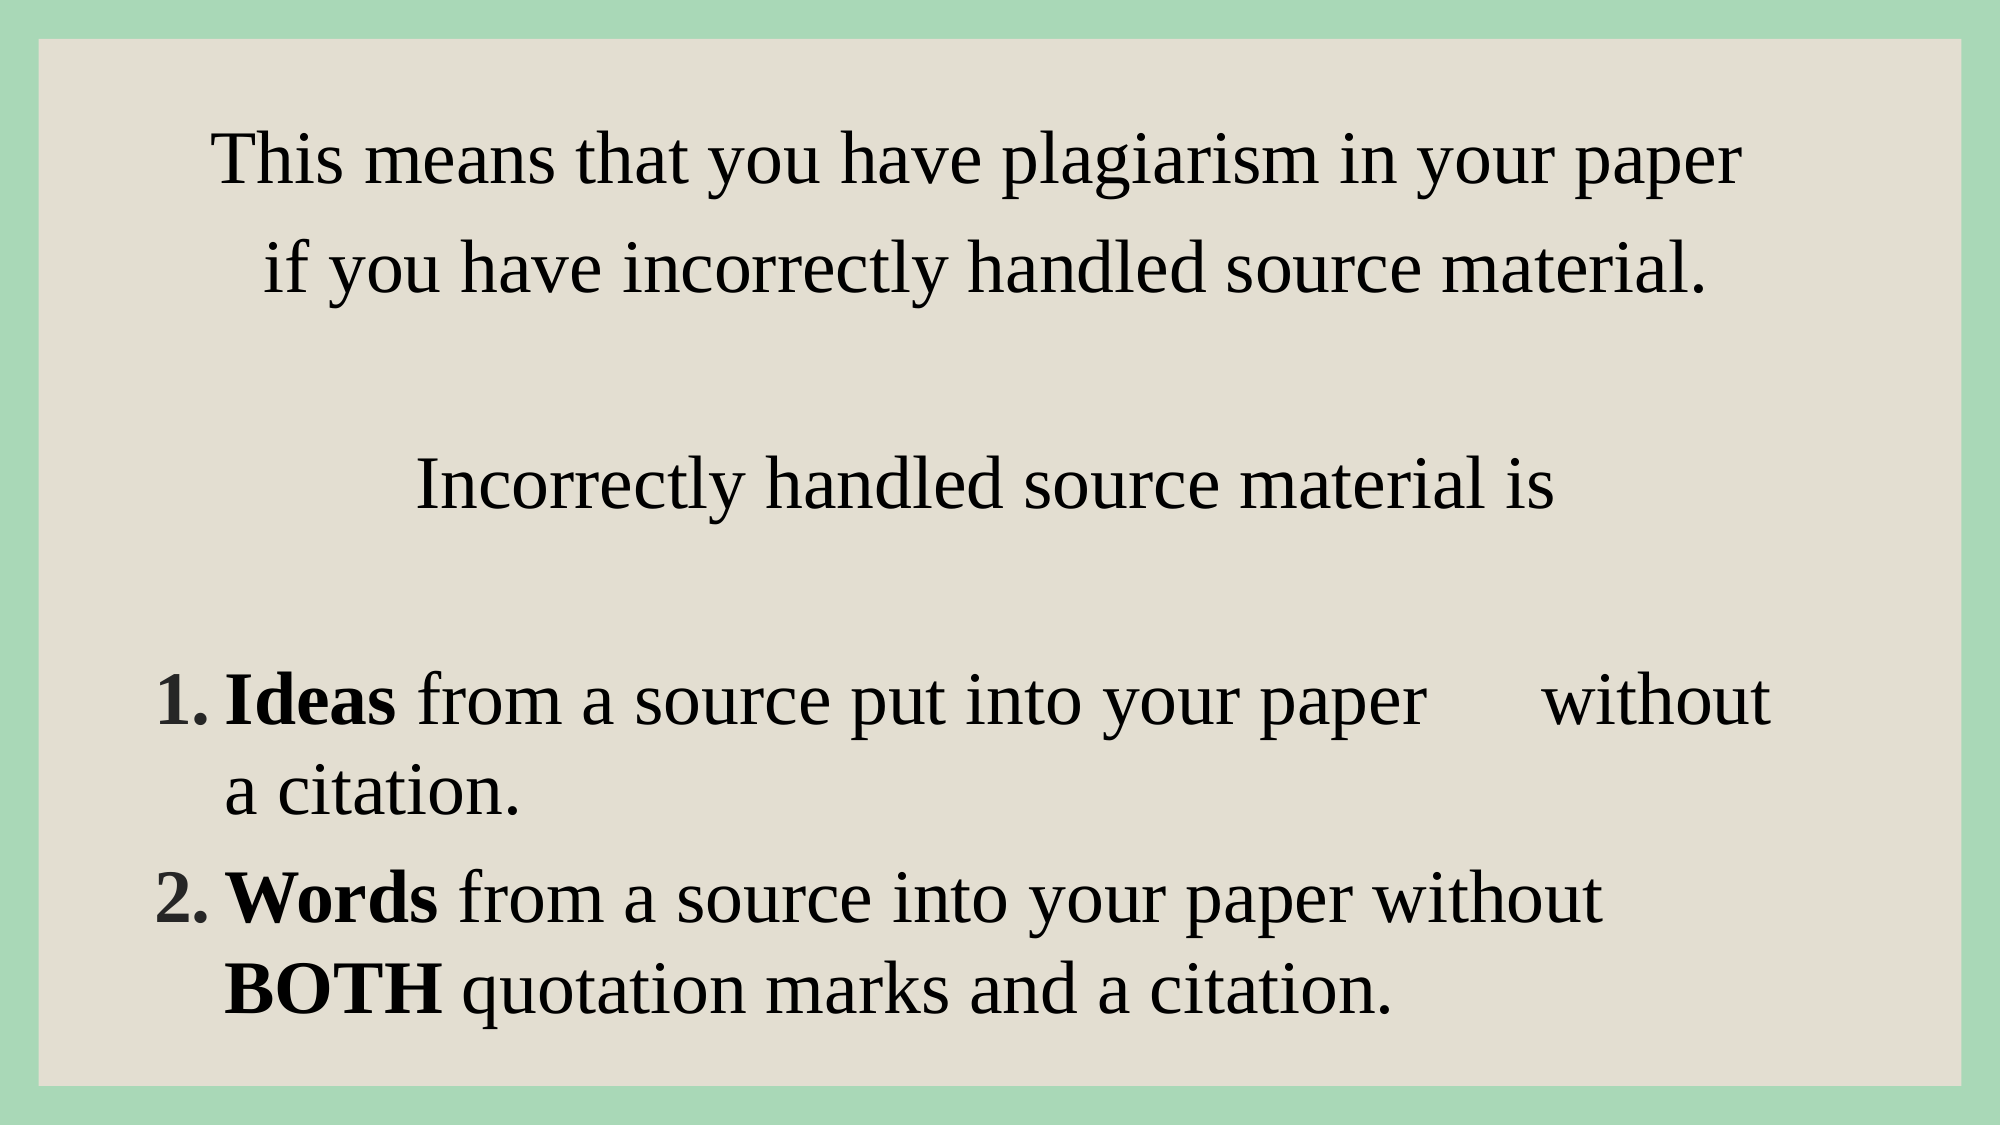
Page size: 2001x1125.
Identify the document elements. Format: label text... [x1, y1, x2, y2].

list This means that you have plagiarism in your paper if you have incorrectly handled source material. Incorrectly handled source material is Ideas from a source put into your paper without a citation. Words from a source into your paper without BOTH quotation marks and a citation. [139, 100, 1834, 1046]
